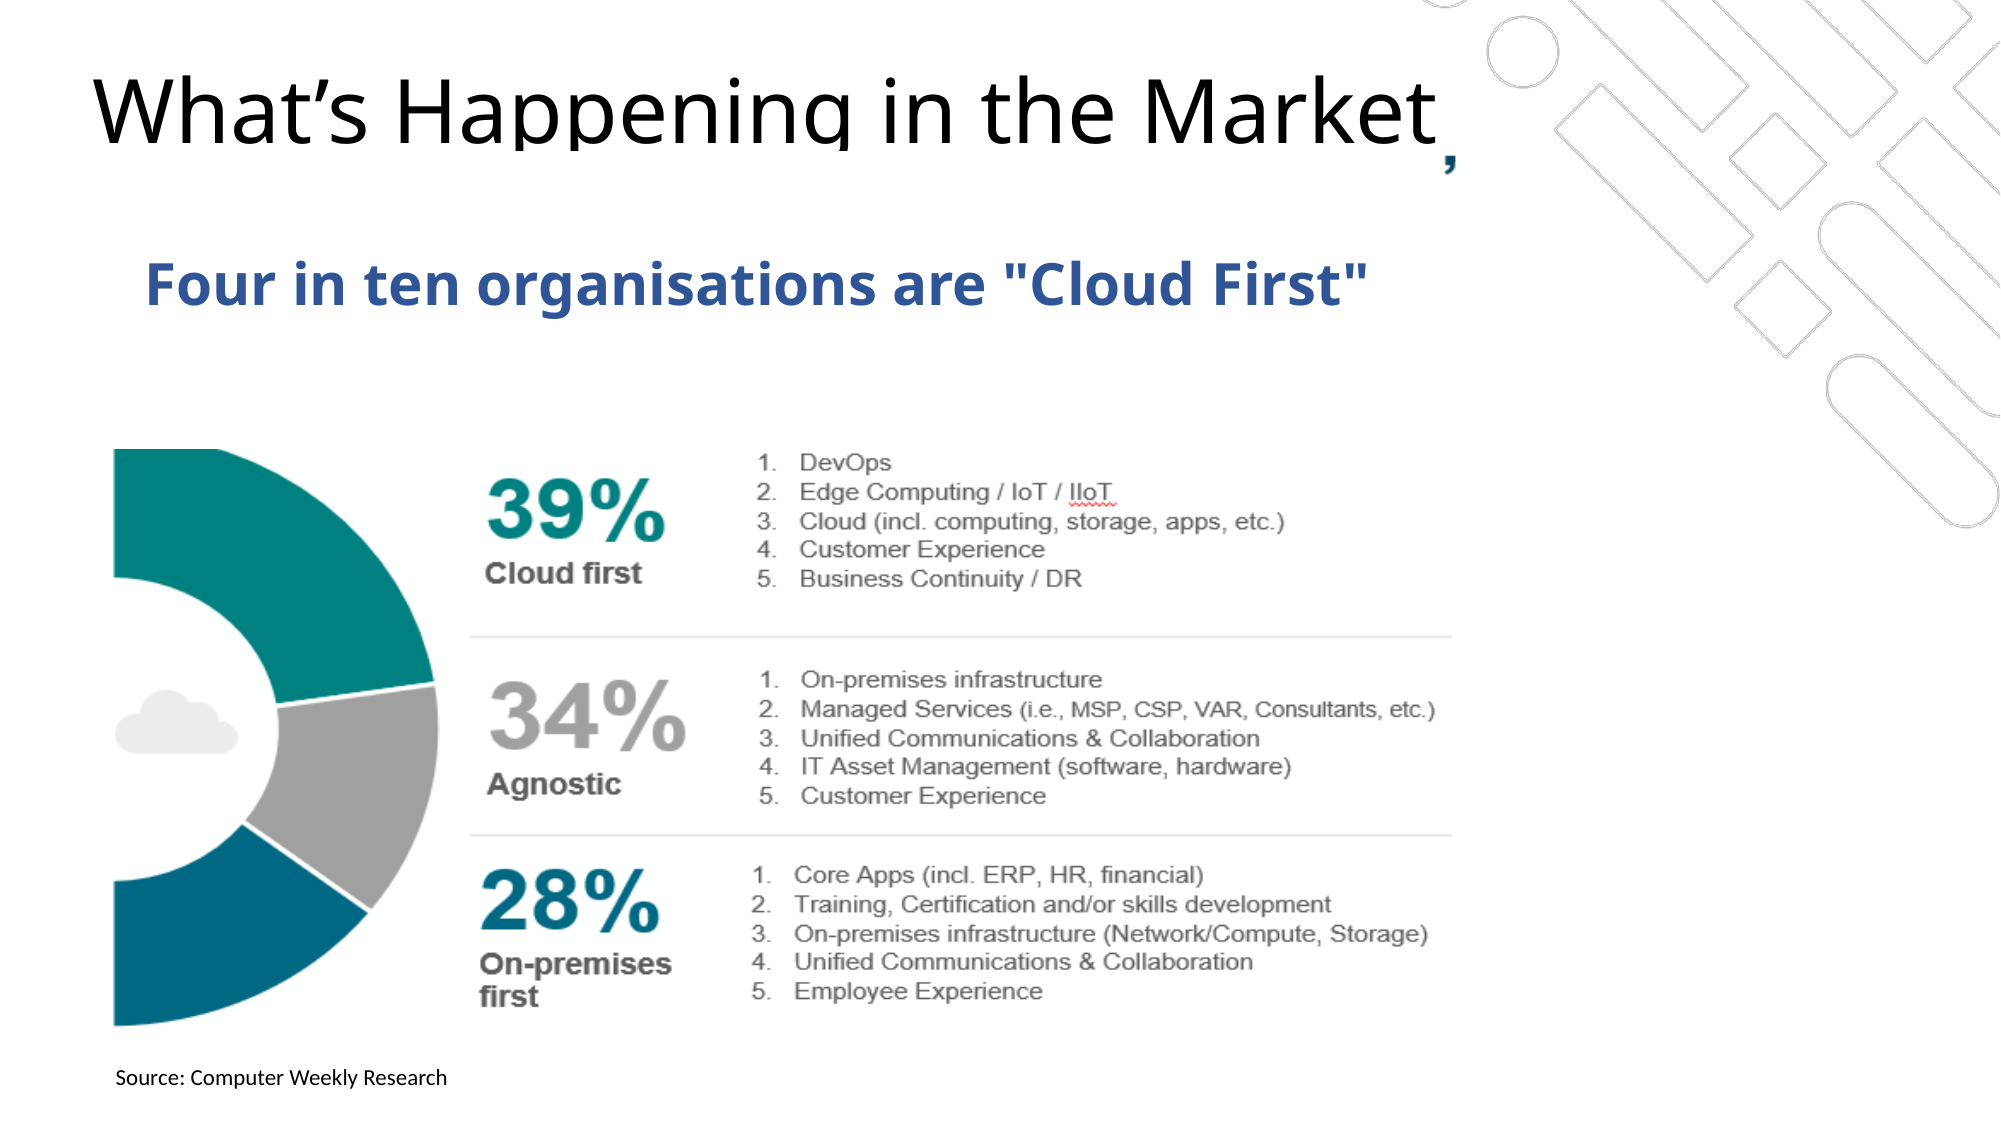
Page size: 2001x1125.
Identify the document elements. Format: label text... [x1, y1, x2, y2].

picture [78, 0, 2001, 1077]
list What’s Happening in the Market [77, 48, 1894, 174]
text_box Source: Computer Weekly Research [100, 1077, 687, 1098]
